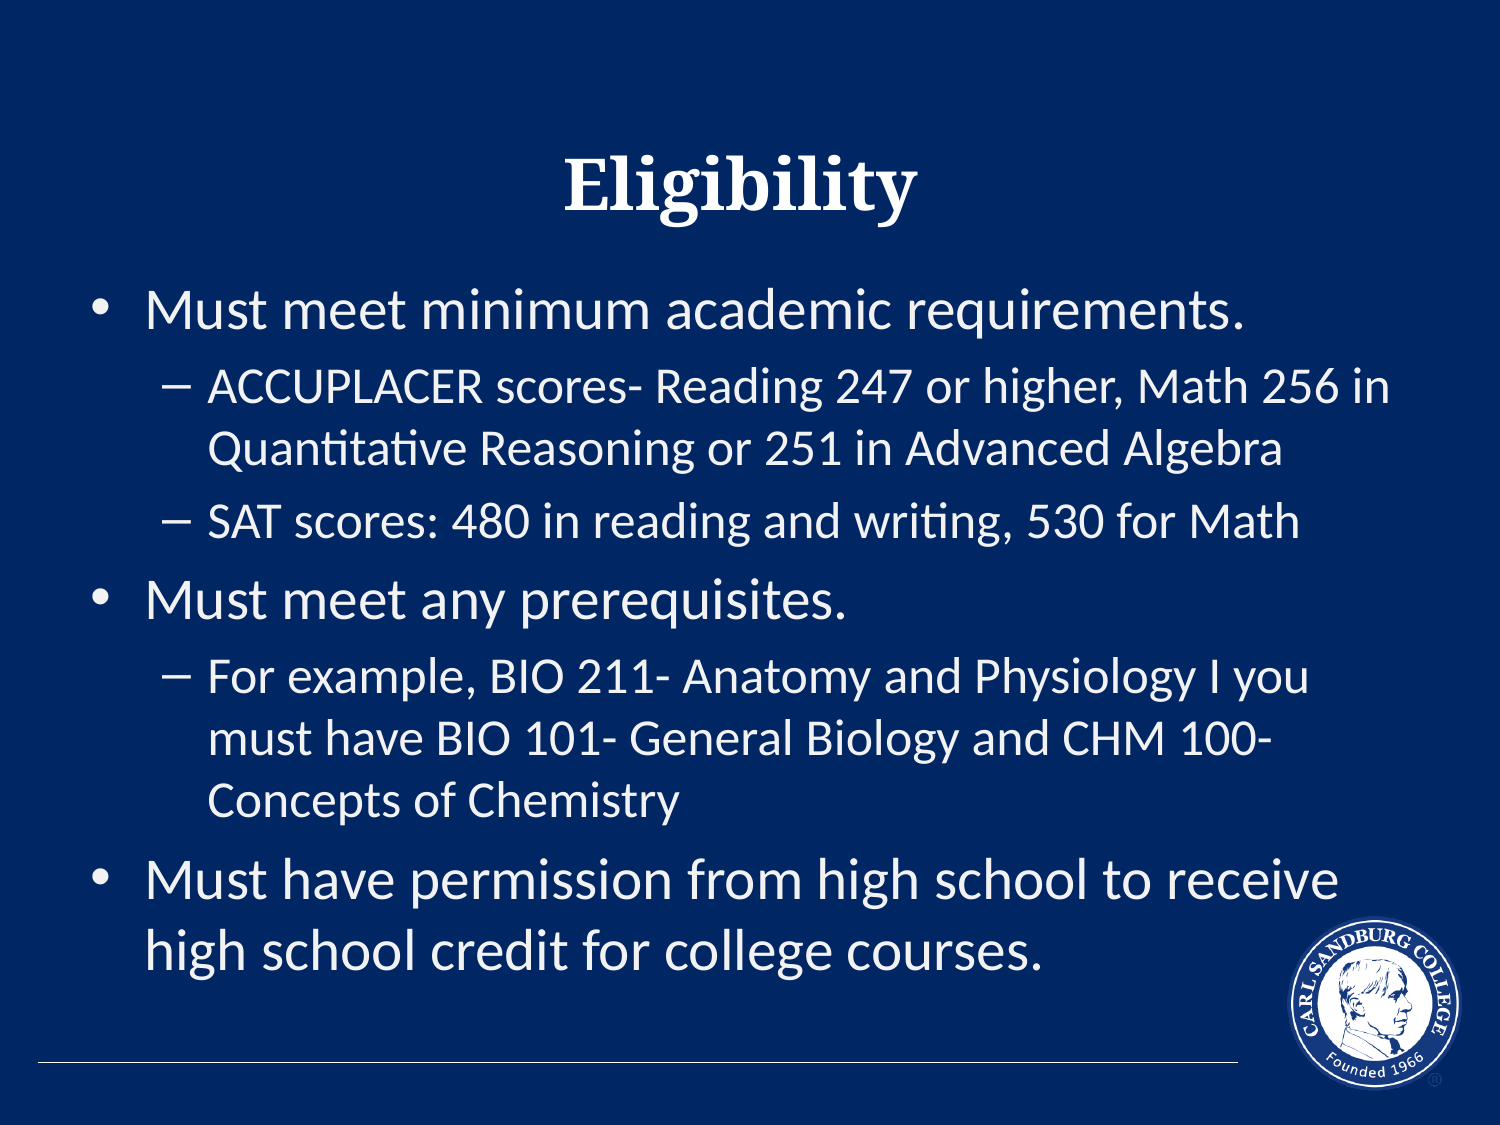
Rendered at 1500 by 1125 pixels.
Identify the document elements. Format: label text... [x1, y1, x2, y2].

title Eligibility [75, 45, 1425, 233]
picture [1287, 916, 1462, 1110]
list Must meet minimum academic requirements. ACCUPLACER scores- Reading 247 or higher, Math 256 in Quantitative Reasoning or 251 in Advanced Algebra SAT scores: 480 in reading and writing, 530 for Math Must meet any prerequisites. For example, BIO 211- Anatomy and Physiology I you must have BIO 101- General Biology and CHM 100- Concepts of Chemistry Must have permission from high school to receive high school credit for college courses. [75, 262, 1425, 1005]
